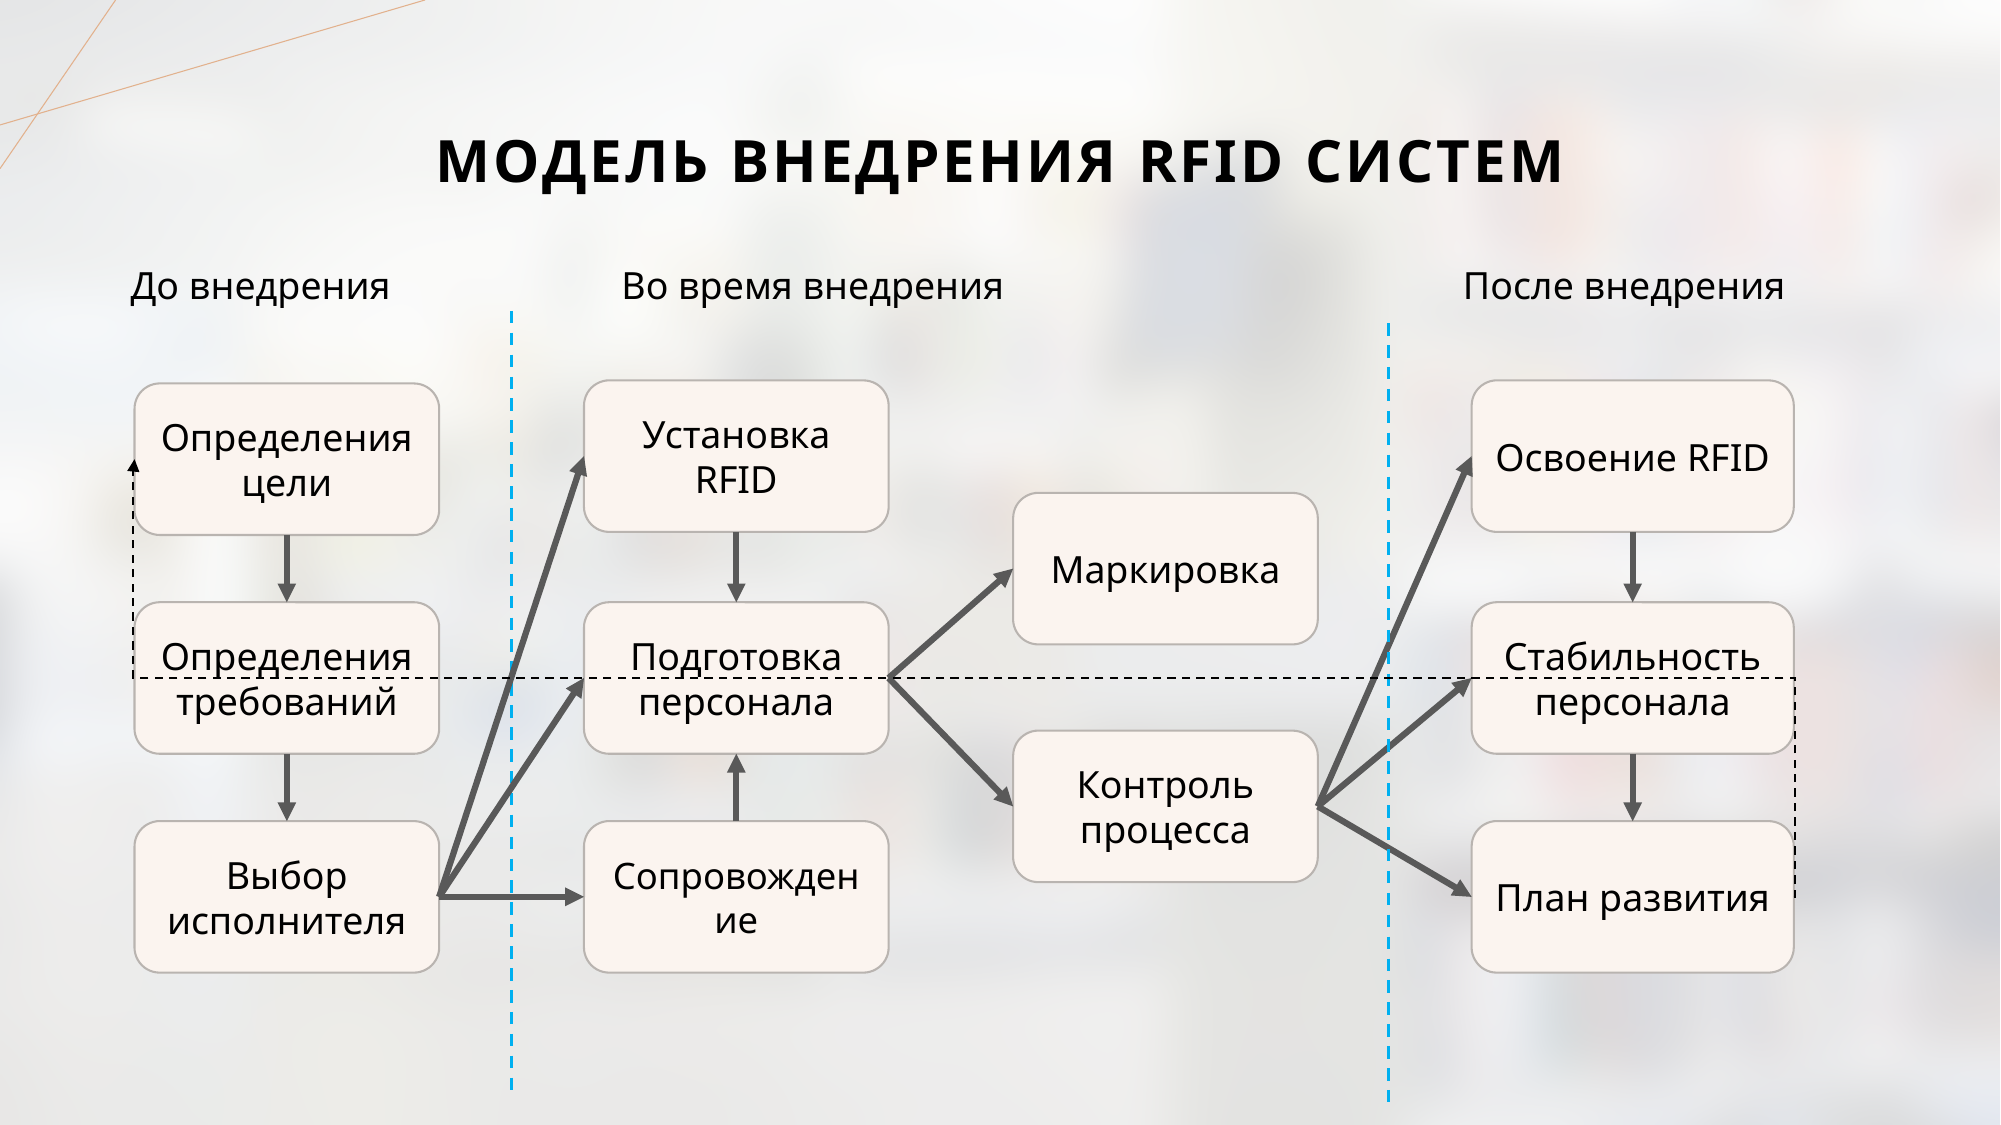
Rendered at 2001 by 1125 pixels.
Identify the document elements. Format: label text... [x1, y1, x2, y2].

text_box После внедрения [1448, 254, 1849, 315]
text_box Выбор исполнителя [133, 841, 441, 974]
text_box План развития [1470, 897, 1795, 974]
text_box Освоение RFID [1470, 379, 1795, 514]
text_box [134, 459, 1794, 897]
text_box Установка RFID [582, 379, 890, 459]
text_box До внедрения [115, 255, 517, 315]
title Модель внедрения RFID систем [137, 55, 1863, 273]
text_box Определения цели [133, 382, 441, 460]
text_box Сопровождение [582, 897, 890, 974]
text_box Во время внедрения [606, 255, 1190, 315]
